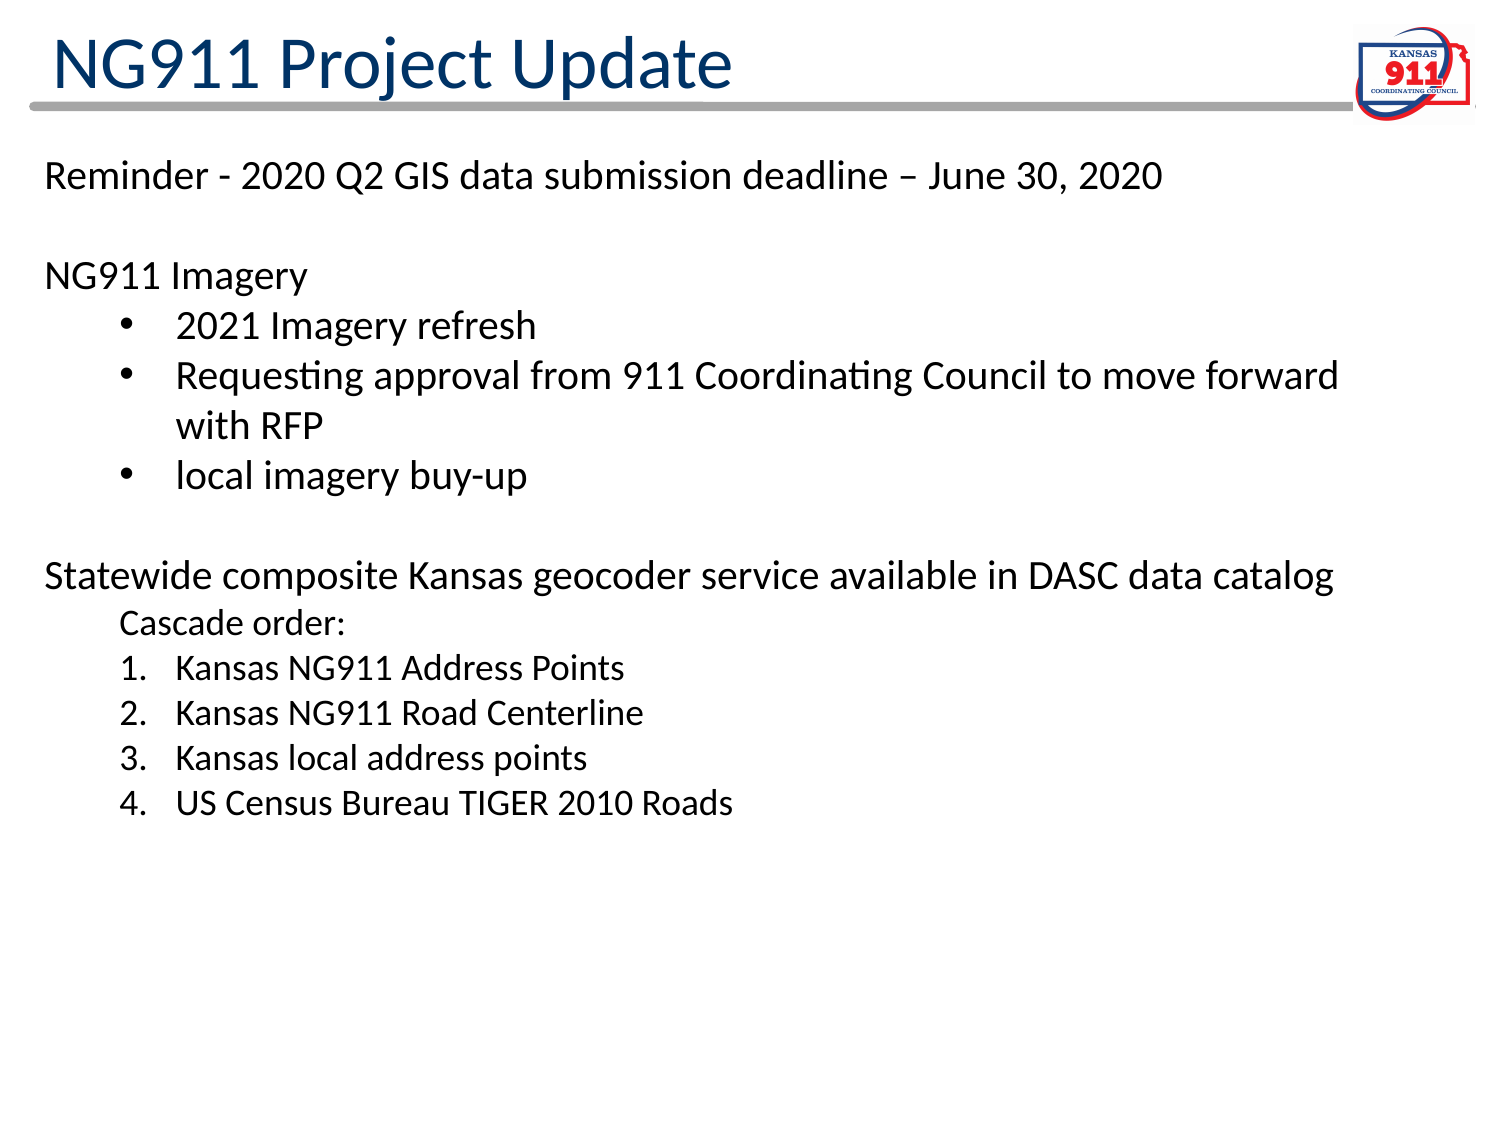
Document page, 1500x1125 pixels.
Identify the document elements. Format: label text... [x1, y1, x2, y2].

text_box NG911 Project Update [37, 107, 750, 112]
text_box Reminder - 2020 Q2 GIS data submission deadline – June 30, 2020 NG911 Imagery 2021 Imagery refresh Requesting approval from 911 Coordinating Council to move forward with RFP local imagery buy-up Statewide composite Kansas geocoder service available in DASC data catalog Cascade order: Kansas NG911 Address Points Kansas NG911 Road Centerline Kansas local address points US Census Bureau TIGER 2010 Roads [29, 140, 1413, 831]
picture [1353, 24, 1476, 126]
text_box NG911 Project Update [37, 6, 750, 106]
